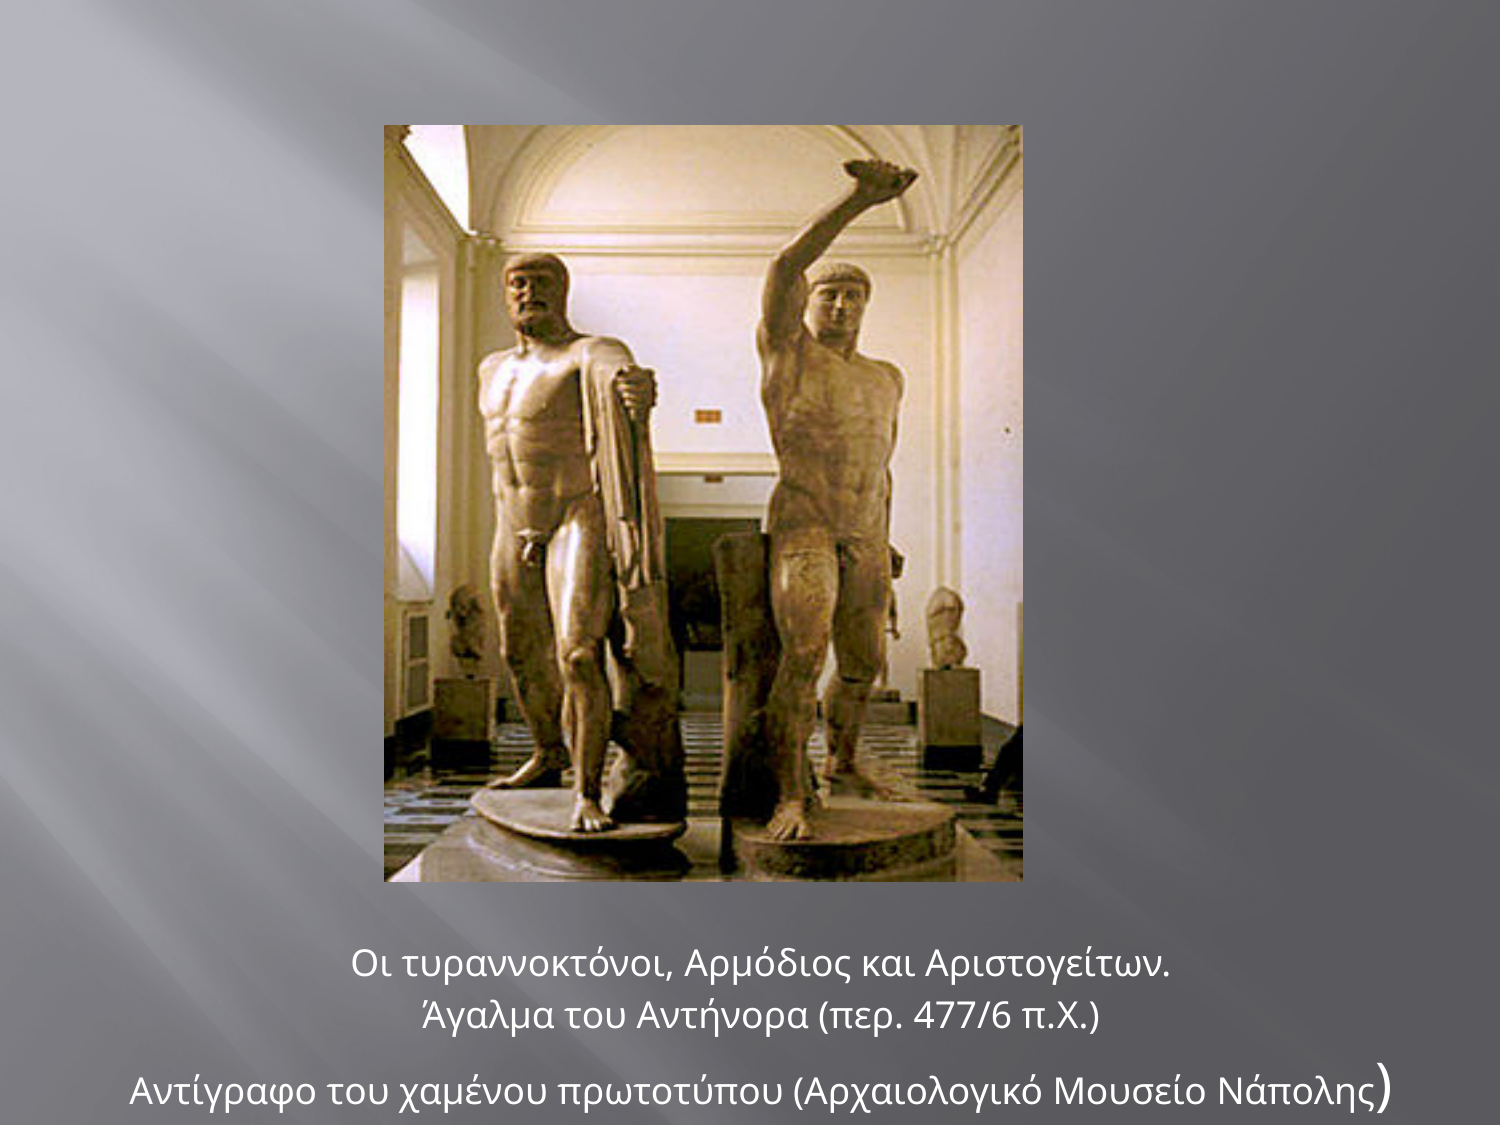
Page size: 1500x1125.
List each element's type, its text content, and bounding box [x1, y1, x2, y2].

list Οι τυραννοκτόνοι, Αρμόδιος και Αριστογείτων. Άγαλμα του Αντήνορα (περ. 477/6 π.X.) Αντίγραφο του χαμένου πρωτοτύπου (Αρχαιολογικό Μουσείο Νάπολης) [75, 30, 1425, 1125]
picture [384, 125, 1023, 882]
